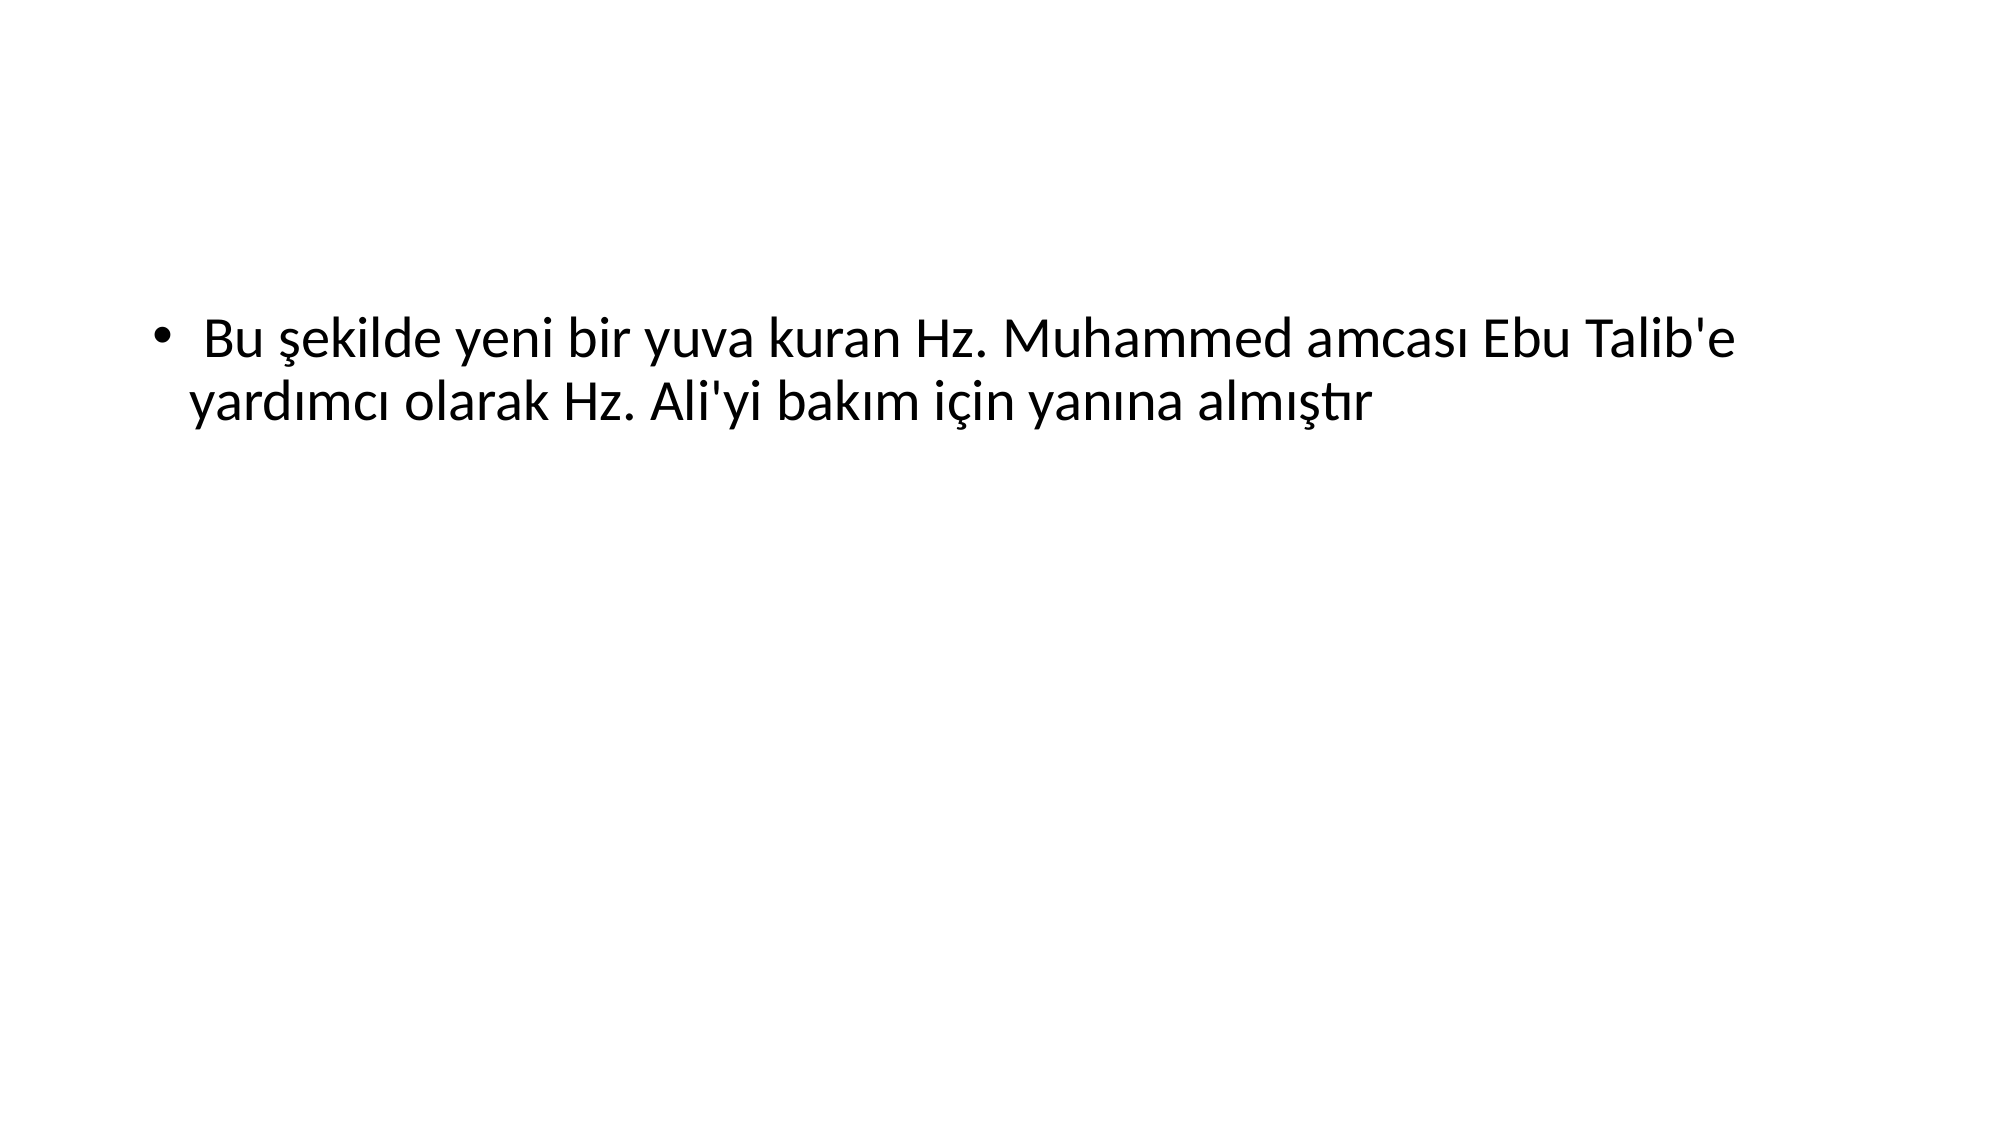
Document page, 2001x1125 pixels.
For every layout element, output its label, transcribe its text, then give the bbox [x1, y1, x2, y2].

list Bu şekilde yeni bir yuva kuran Hz. Muhammed amcası Ebu Talib'e yardımcı olarak Hz. Ali'yi bakım için yanına almıştır [137, 299, 1863, 1014]
